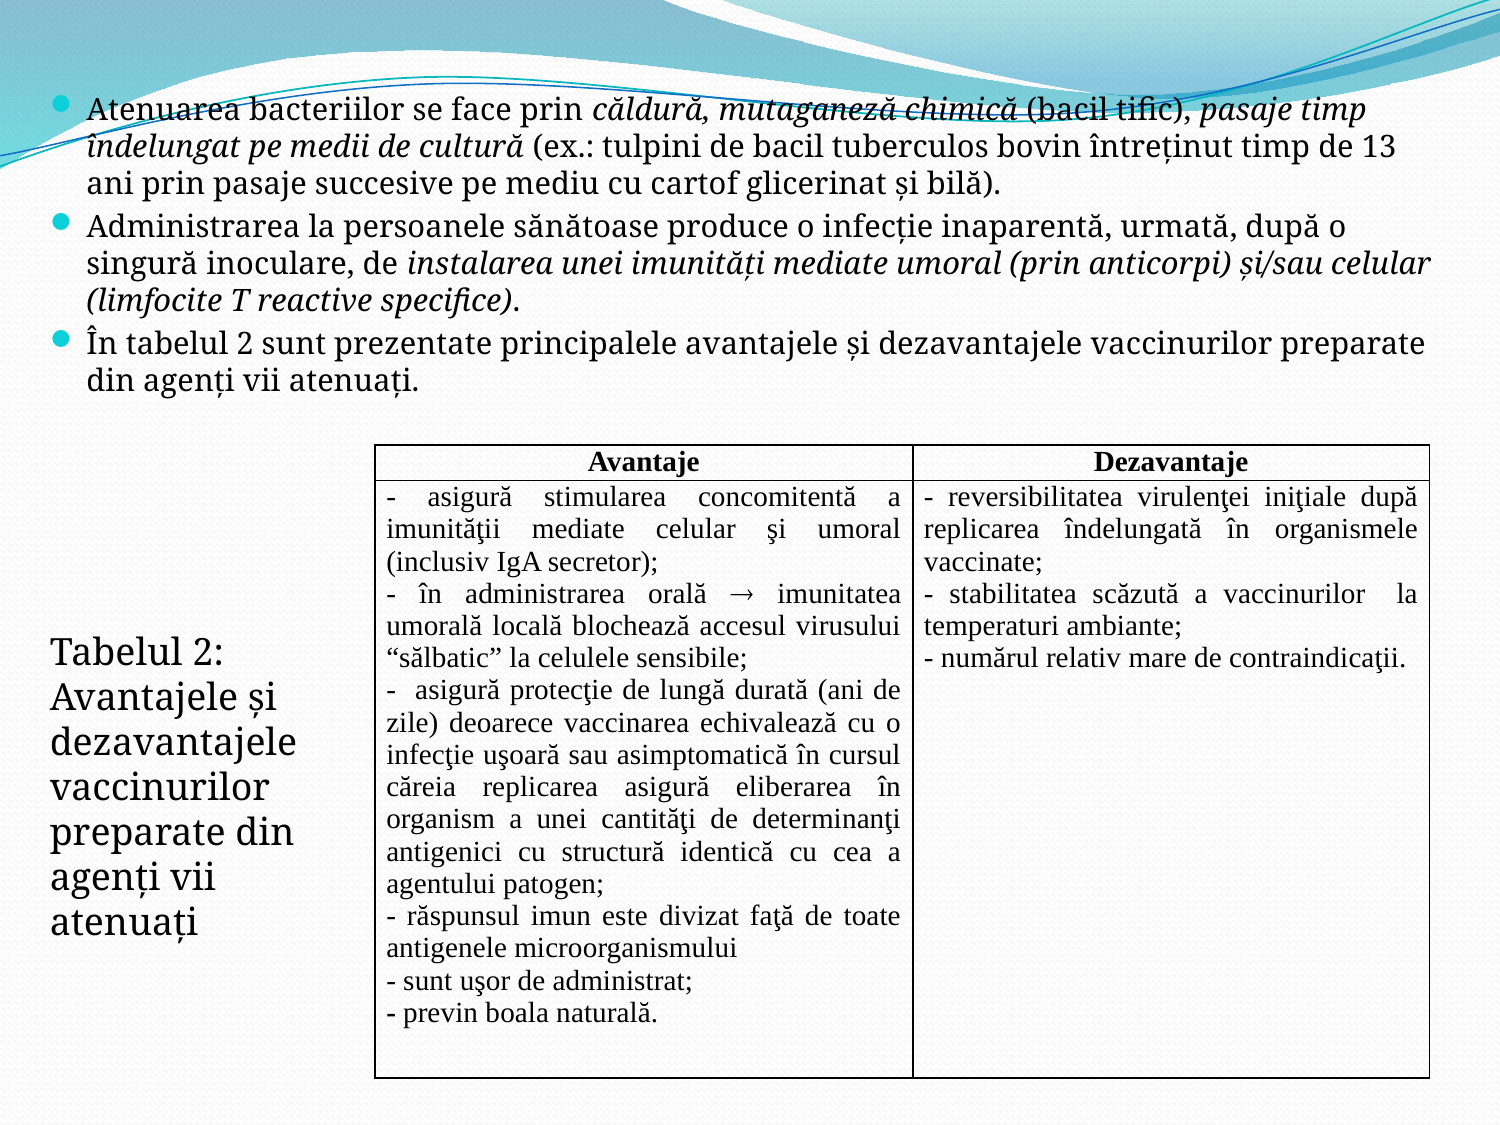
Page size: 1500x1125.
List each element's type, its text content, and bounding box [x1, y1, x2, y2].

text_box Tabelul 2: Avantajele şi dezavantajele vaccinurilor preparate din agenţi vii atenuaţi [35, 621, 352, 951]
table_cell - reversibilitatea virulenţei iniţiale după replicarea îndelungată în organismele vaccinate; - stabilitatea scăzută a vaccinurilor la temperaturi ambiante; - numărul relativ mare de contraindicaţii. [914, 481, 1429, 1077]
table_header Avantaje [376, 446, 912, 480]
list Atenuarea bacteriilor se face prin căldură, mutaganeză chimică (bacil tific), pasaje timp îndelungat pe medii de cultură (ex.: tulpini de bacil tuberculos bovin întreţinut timp de 13 ani prin pasaje succesive pe mediu cu cartof glicerinat şi bilă). Administrarea la persoanele sănătoase produce o infecţie inaparentă, urmată, după o singură inoculare, de instalarea unei imunităţi mediate umoral (prin anticorpi) şi/sau celular (limfocite T reactive specifice). În tabelul 2 sunt prezentate principalele avantajele şi dezavantajele vaccinurilor preparate din agenţi vii atenuaţi. [35, 82, 1465, 410]
table_header Dezavantaje [914, 446, 1429, 480]
table_cell - asigură stimularea concomitentă a imunităţii mediate celular şi umoral (inclusiv IgA secretor); - în administrarea orală  imunitatea umorală locală blochează accesul virusului “sălbatic” la celulele sensibile; - asigură protecţie de lungă durată (ani de zile) deoarece vaccinarea echivalează cu o infecţie uşoară sau asimptomatică în cursul căreia replicarea asigură eliberarea în organism a unei cantităţi de determinanţi antigenici cu structură identică cu cea a agentului patogen; - răspunsul imun este divizat faţă de toate antigenele microorganismului - sunt uşor de administrat; - previn boala naturală. [376, 481, 912, 1077]
